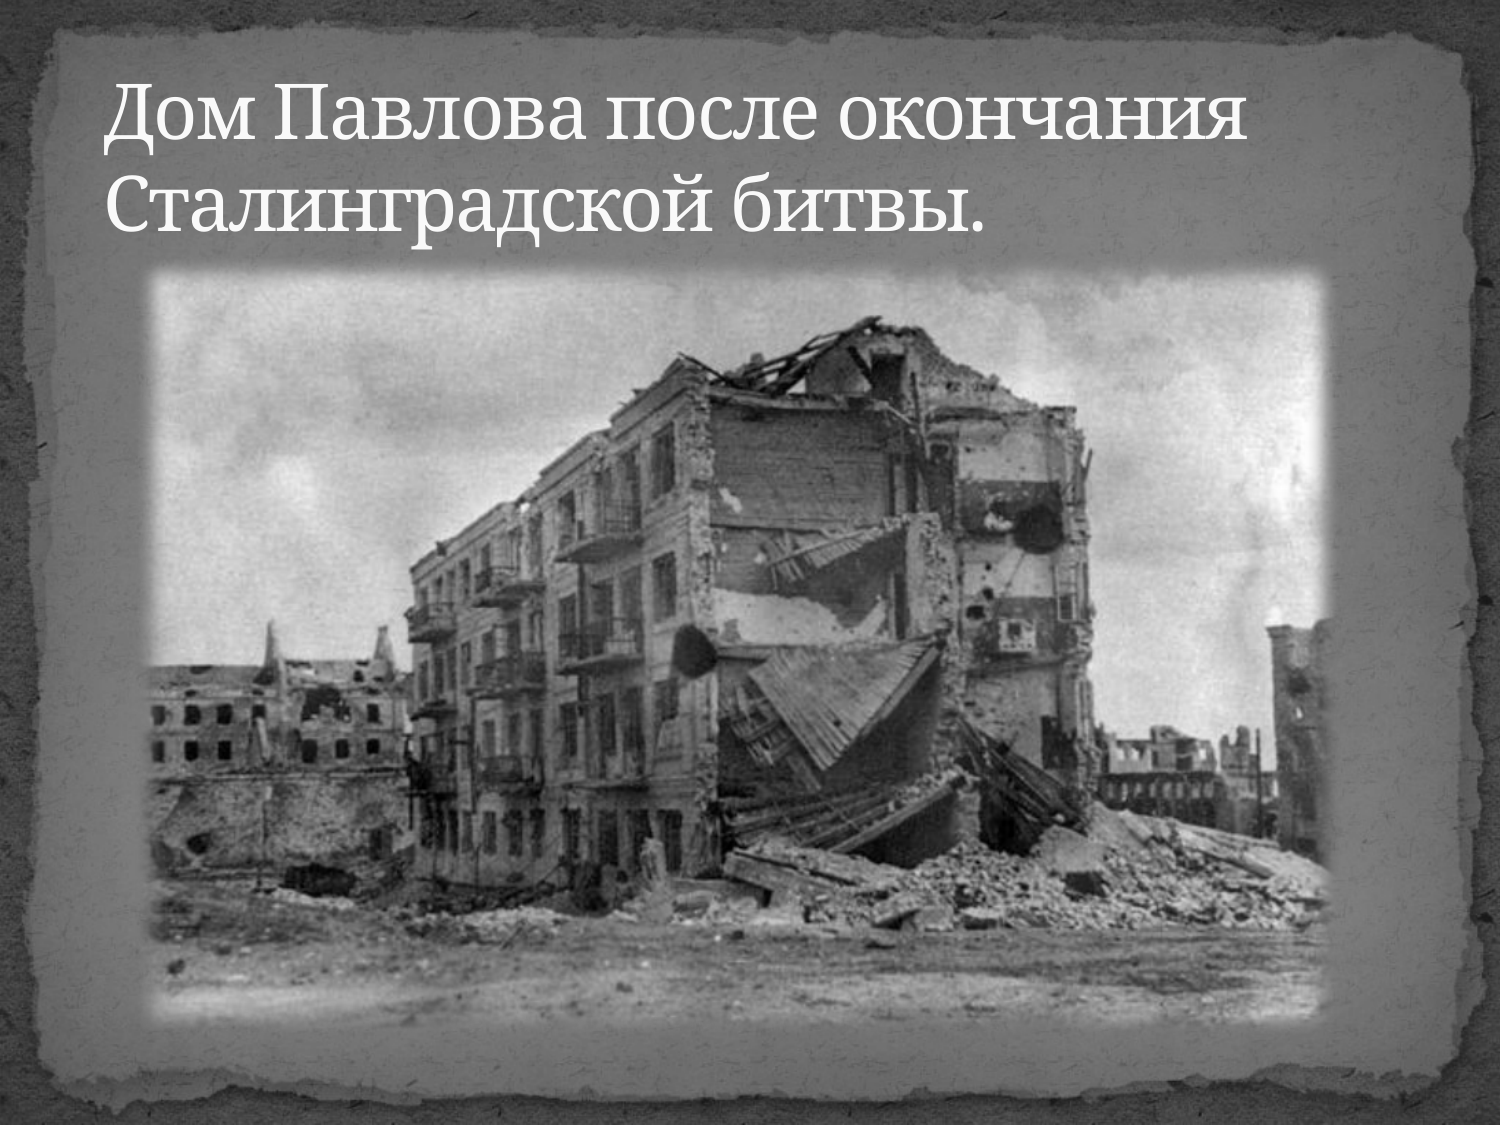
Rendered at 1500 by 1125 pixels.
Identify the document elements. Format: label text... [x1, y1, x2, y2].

title Дом Павлова после окончания Сталинградской битвы. [88, 54, 1439, 255]
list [138, 258, 1339, 1036]
